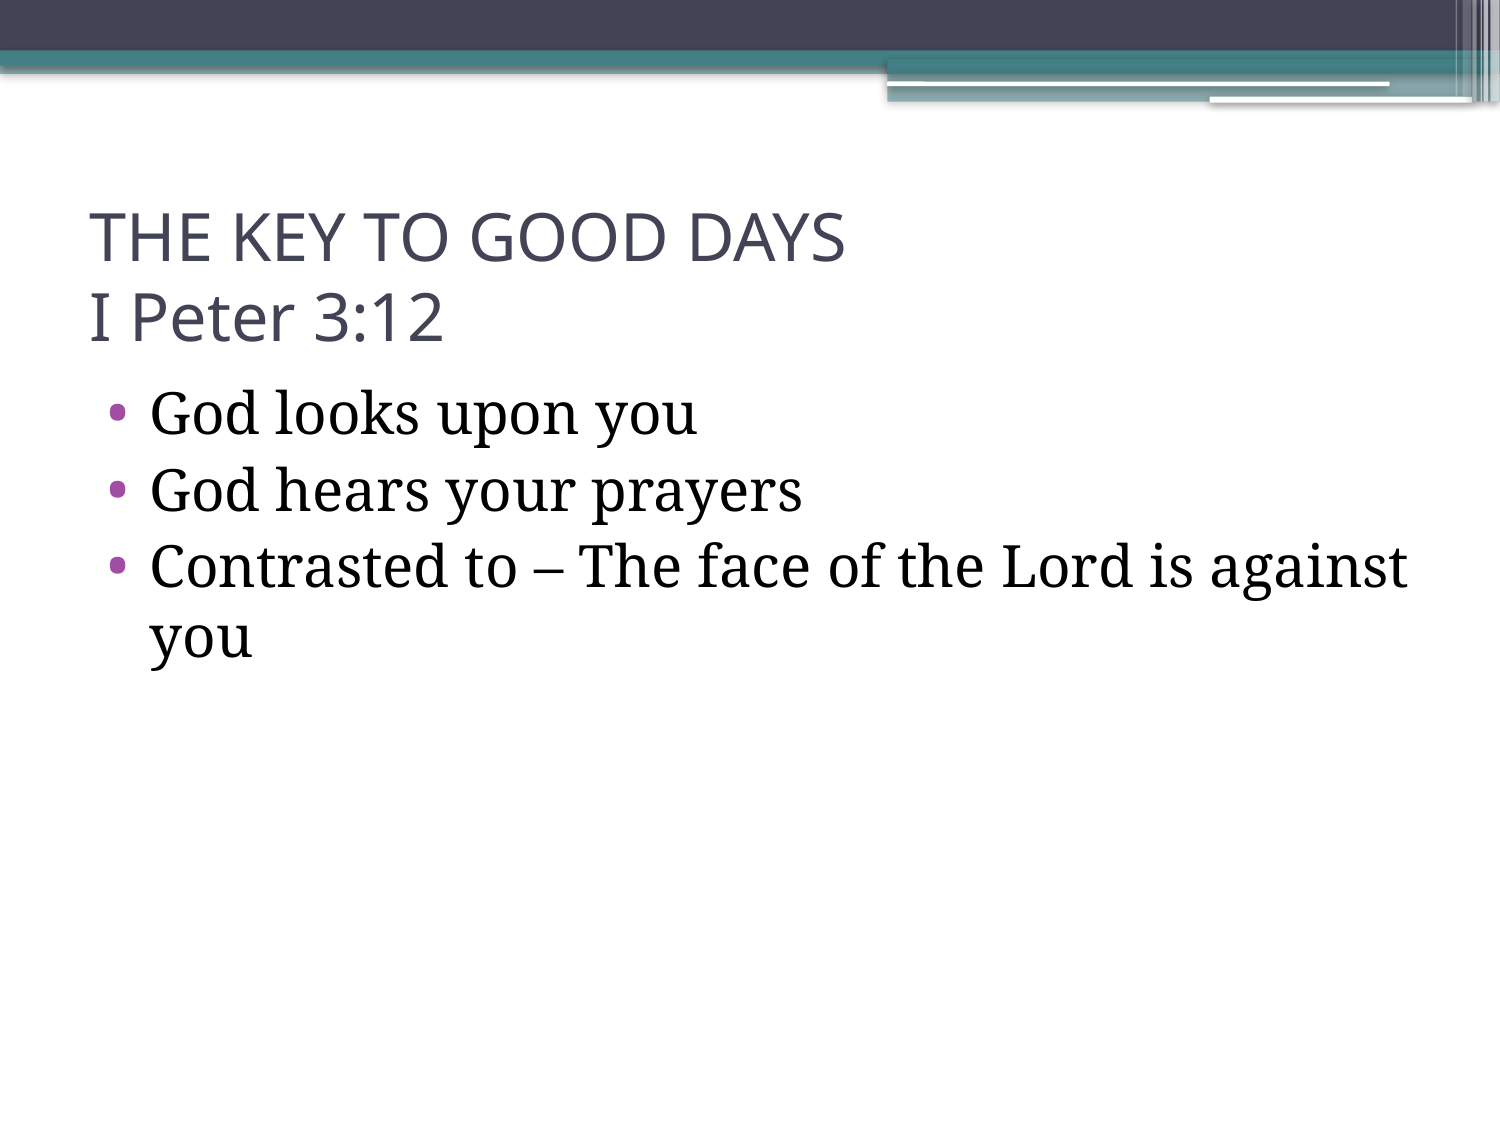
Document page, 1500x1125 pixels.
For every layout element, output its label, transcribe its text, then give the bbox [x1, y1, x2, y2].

title THE KEY TO GOOD DAYS I Peter 3:12 [75, 187, 1425, 363]
list God looks upon you God hears your prayers Contrasted to – The face of the Lord is against you [75, 368, 1425, 1079]
